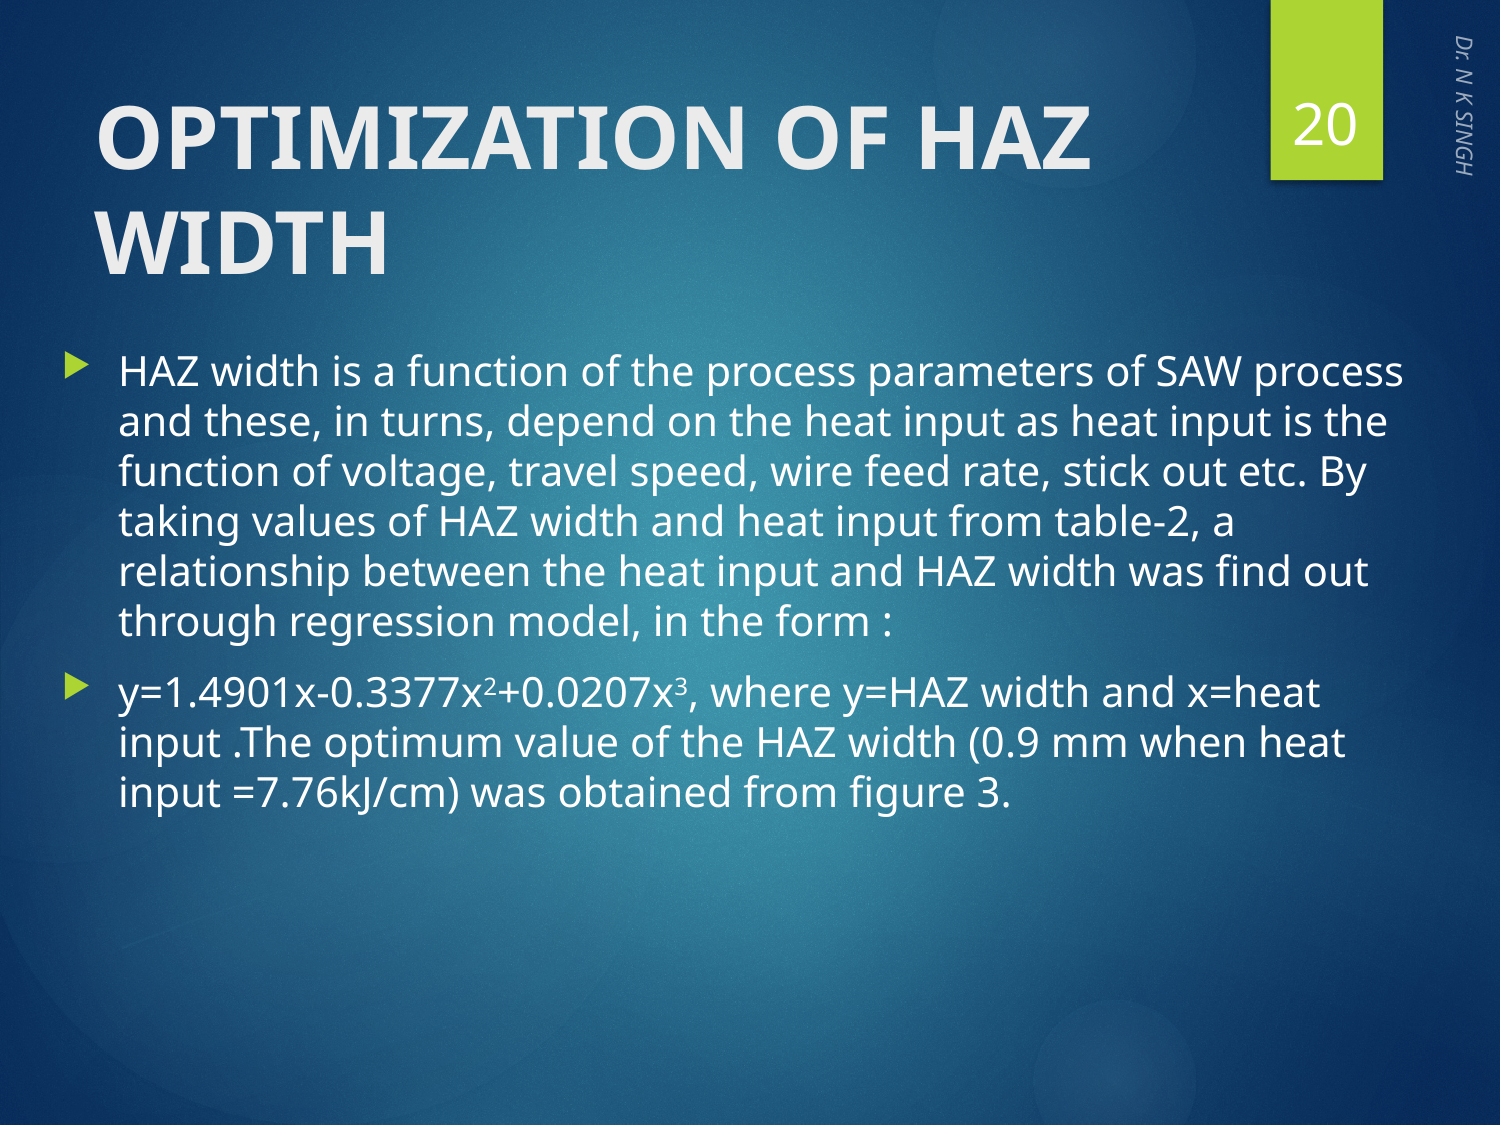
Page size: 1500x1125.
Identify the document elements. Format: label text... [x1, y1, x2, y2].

title OPTIMIZATION OF HAZ WIDTH [79, 74, 1237, 304]
footer Dr. N K SINGH [1444, 20, 1482, 654]
list HAZ width is a function of the process parameters of SAW process and these, in turns, depend on the heat input as heat input is the function of voltage, travel speed, wire feed rate, stick out etc. By taking values of HAZ width and heat input from table-2, a relationship between the heat input and HAZ width was find out through regression model, in the form : y=1.4901x-0.3377x2+0.0207x3, where y=HAZ width and x=heat input .The optimum value of the HAZ width (0.9 mm when heat input =7.76kJ/cm) was obtained from figure 3. [46, 336, 1465, 1088]
slide_number 20 [1273, 48, 1378, 175]
